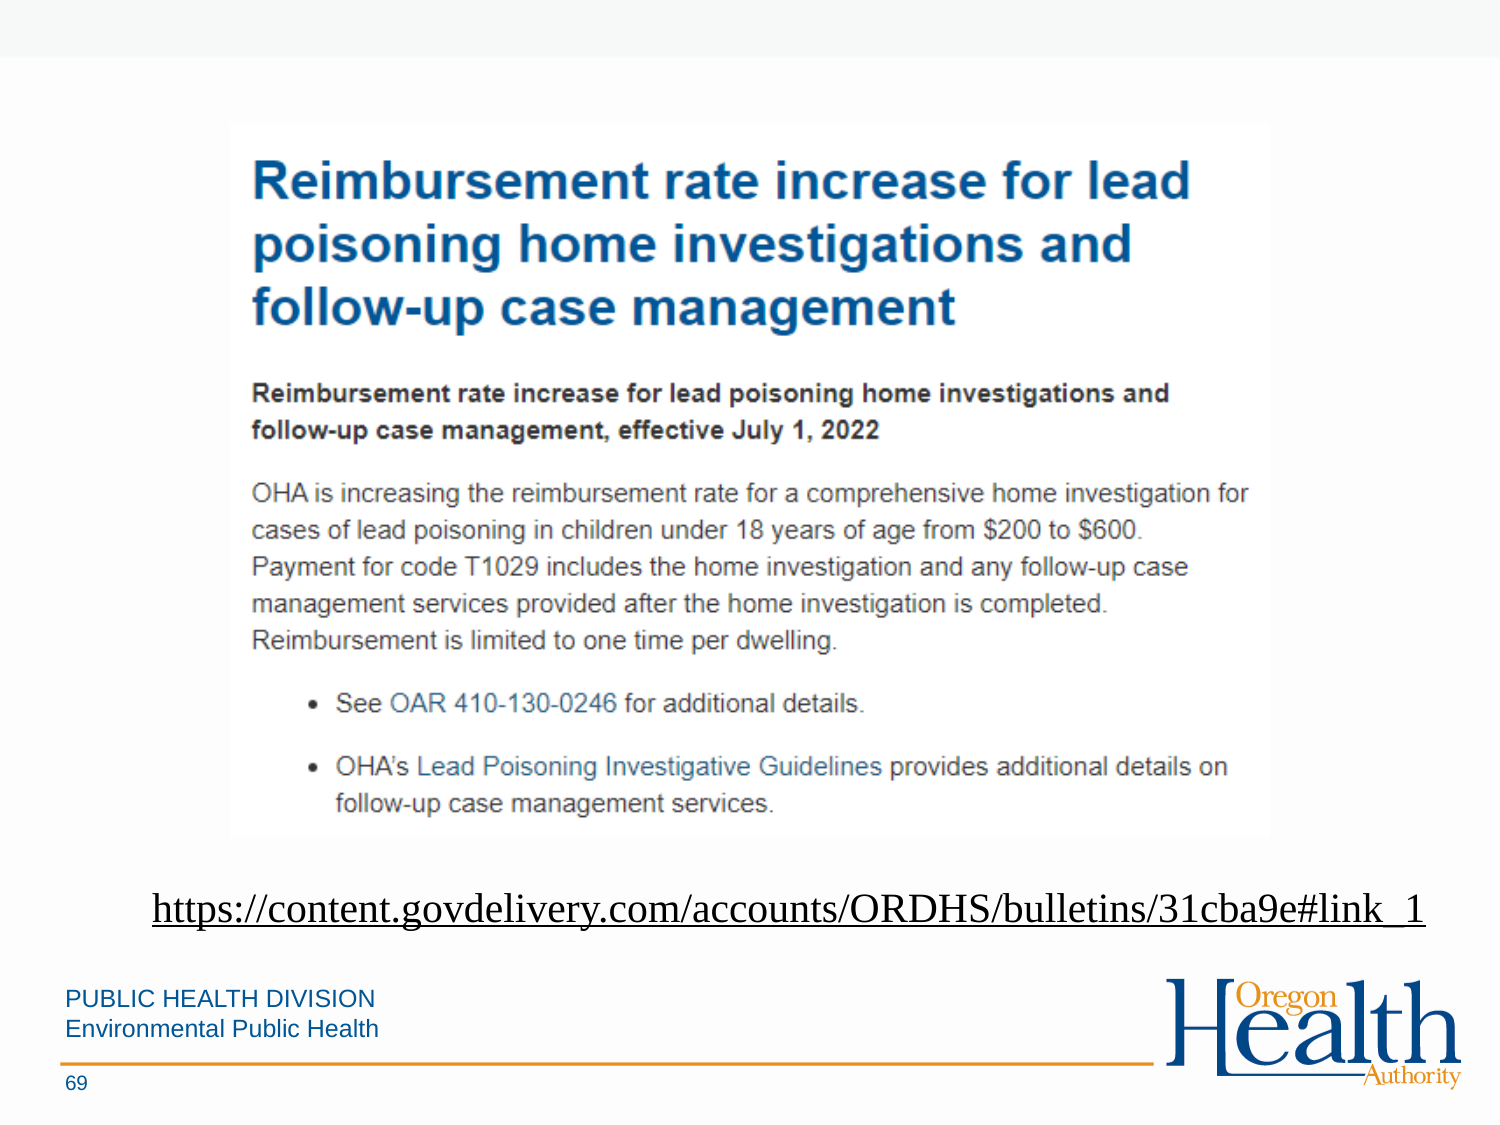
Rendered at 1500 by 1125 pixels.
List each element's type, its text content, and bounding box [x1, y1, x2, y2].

slide_number PUBLIC HEALTH DIVISION Environmental Public Health [50, 975, 625, 1054]
picture [0, 0, 1500, 1125]
text_box https://content.govdelivery.com/accounts/ORDHS/bulletins/31cba9e#link_1 [137, 873, 1457, 938]
slide_number 69 [50, 1062, 400, 1104]
